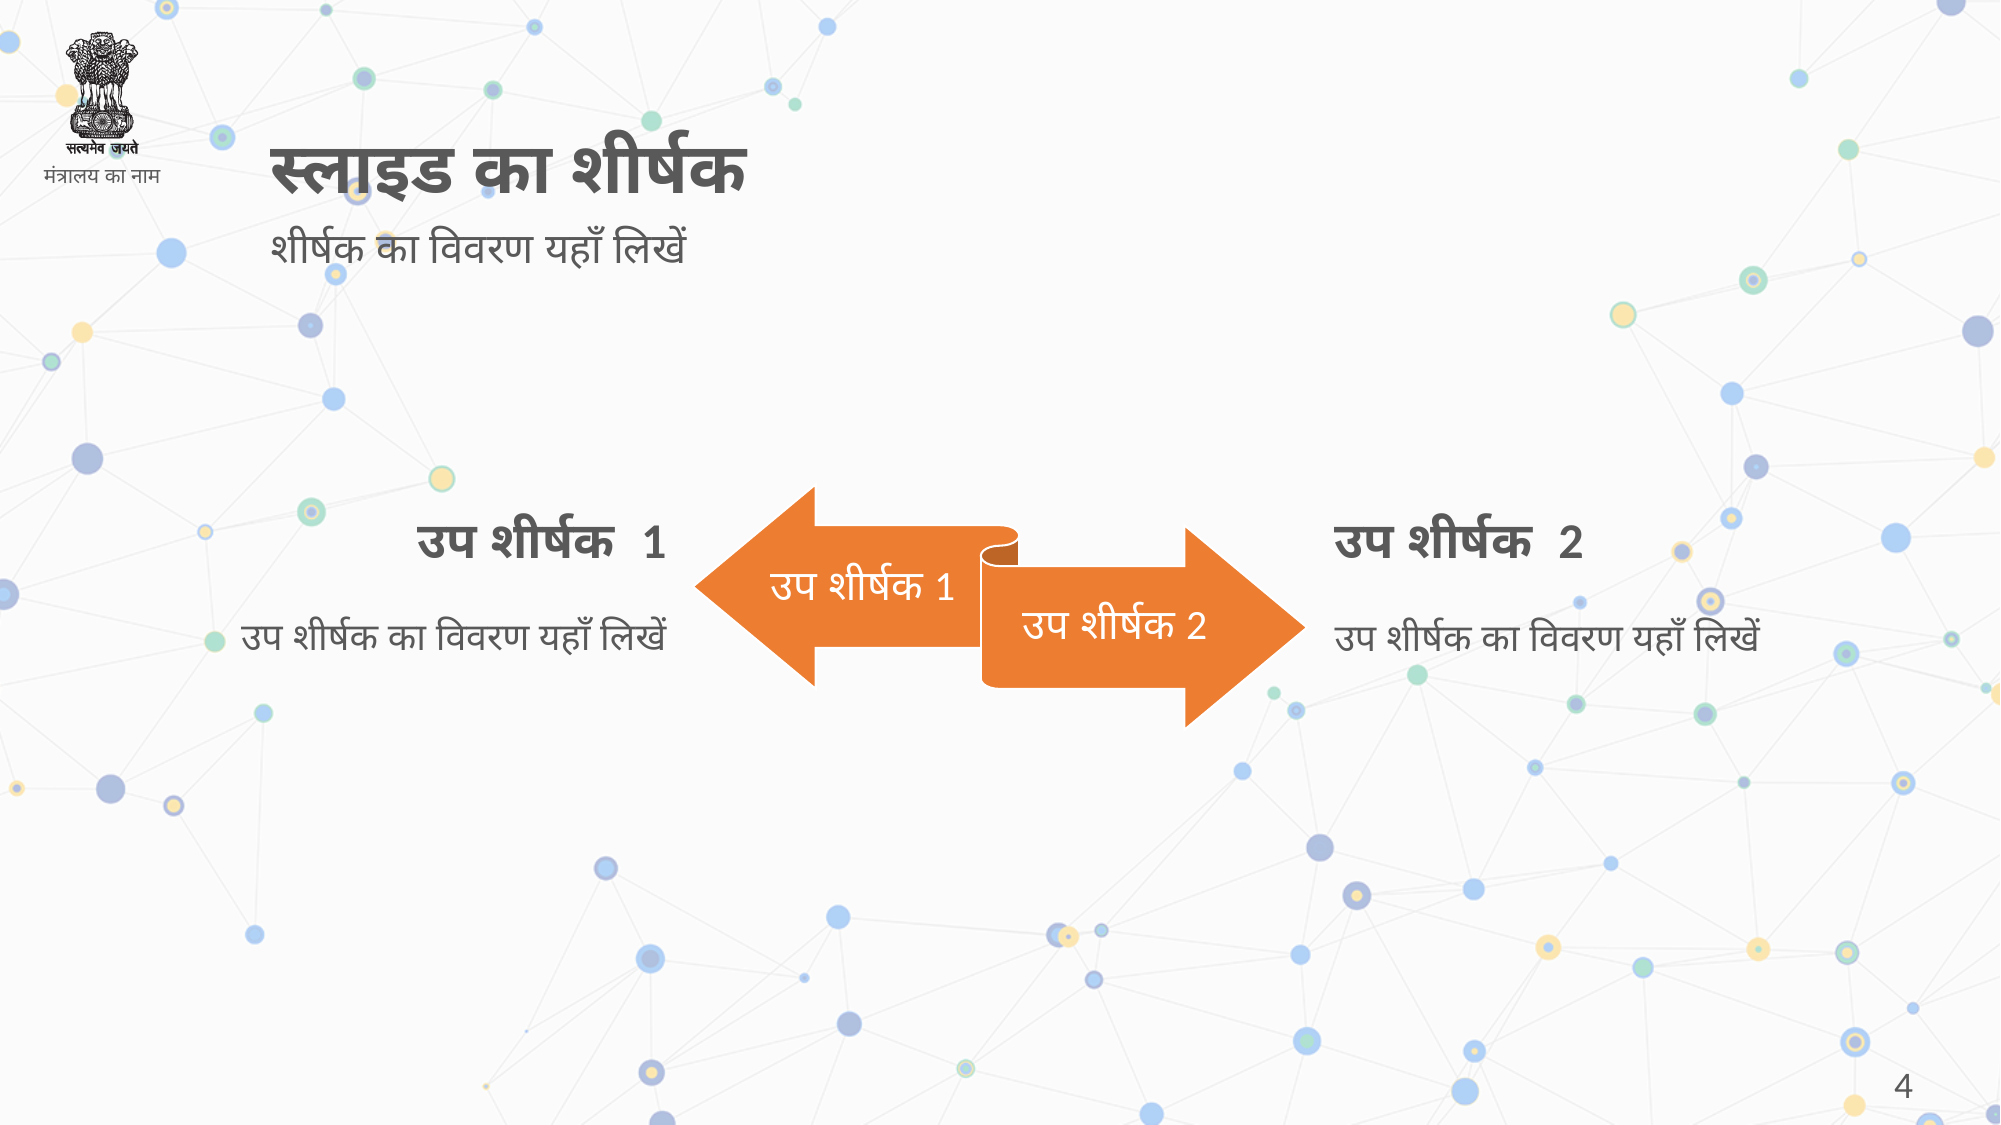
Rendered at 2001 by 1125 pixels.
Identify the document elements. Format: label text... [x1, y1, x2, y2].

text_box उप शीर्षक 1 उप शीर्षक का विवरण यहाँ लिखें [169, 500, 682, 666]
text_box 4 [1815, 1053, 1993, 1121]
list स्लाइड का शीर्षक [255, 125, 1697, 209]
list शीर्षक का विवरण यहाँ लिखें [255, 219, 1697, 315]
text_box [692, 285, 1308, 929]
picture [60, 30, 144, 155]
text_box उप शीर्षक 2 उप शीर्षक का विवरण यहाँ लिखें [1319, 501, 1798, 666]
